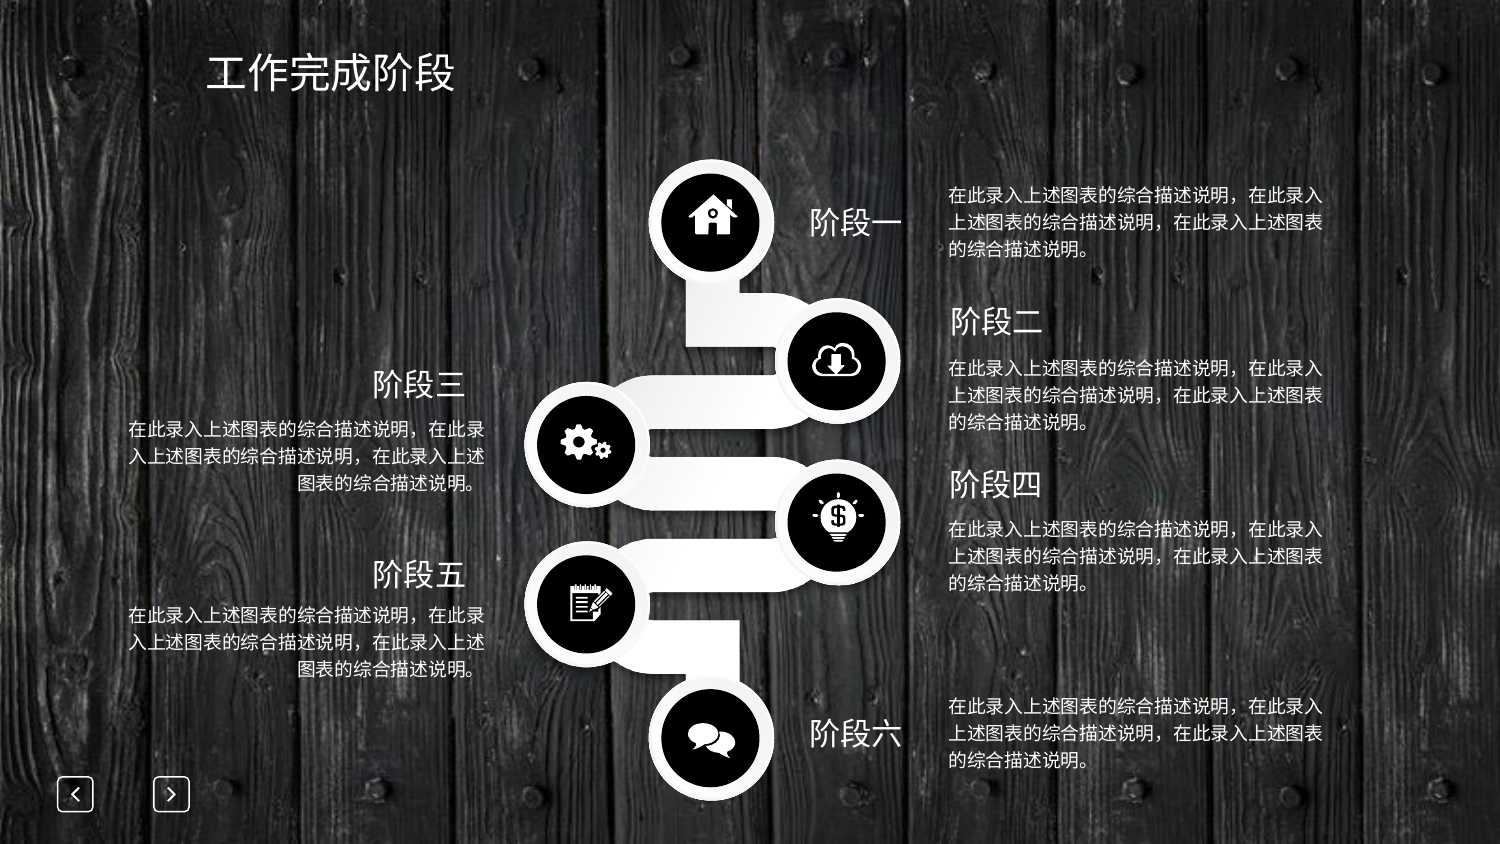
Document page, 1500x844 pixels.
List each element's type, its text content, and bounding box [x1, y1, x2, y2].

text_box 在此录入上述图表的综合描述说明，在此录入上述图表的综合描述说明，在此录入上述图表的综合描述说明。 [955, 684, 1338, 777]
text_box 在此录入上述图表的综合描述说明，在此录入上述图表的综合描述说明，在此录入上述图表的综合描述说明。 [955, 507, 1338, 600]
text_box 阶段五 [361, 550, 467, 593]
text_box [774, 459, 901, 586]
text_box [774, 297, 901, 424]
text_box 在此录入上述图表的综合描述说明，在此录入上述图表的综合描述说明，在此录入上述图表的综合描述说明。 [955, 347, 1338, 439]
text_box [648, 674, 775, 801]
text_box 阶段四 [955, 459, 1055, 507]
text_box 在此录入上述图表的综合描述说明，在此录入上述图表的综合描述说明，在此录入上述图表的综合描述说明。 [112, 407, 467, 500]
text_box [524, 381, 651, 508]
text_box 阶段二 [955, 296, 1056, 346]
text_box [570, 584, 613, 622]
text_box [648, 159, 775, 286]
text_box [688, 194, 738, 235]
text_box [560, 424, 612, 460]
text_box 在此录入上述图表的综合描述说明，在此录入上述图表的综合描述说明，在此录入上述图表的综合描述说明。 [955, 173, 1338, 266]
text_box 在此录入上述图表的综合描述说明，在此录入上述图表的综合描述说明，在此录入上述图表的综合描述说明。 [112, 593, 467, 686]
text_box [687, 722, 736, 759]
picture [0, 0, 1500, 844]
text_box 阶段三 [361, 359, 467, 407]
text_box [524, 540, 651, 667]
title 工作完成阶段 [194, 41, 470, 103]
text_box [812, 491, 865, 542]
